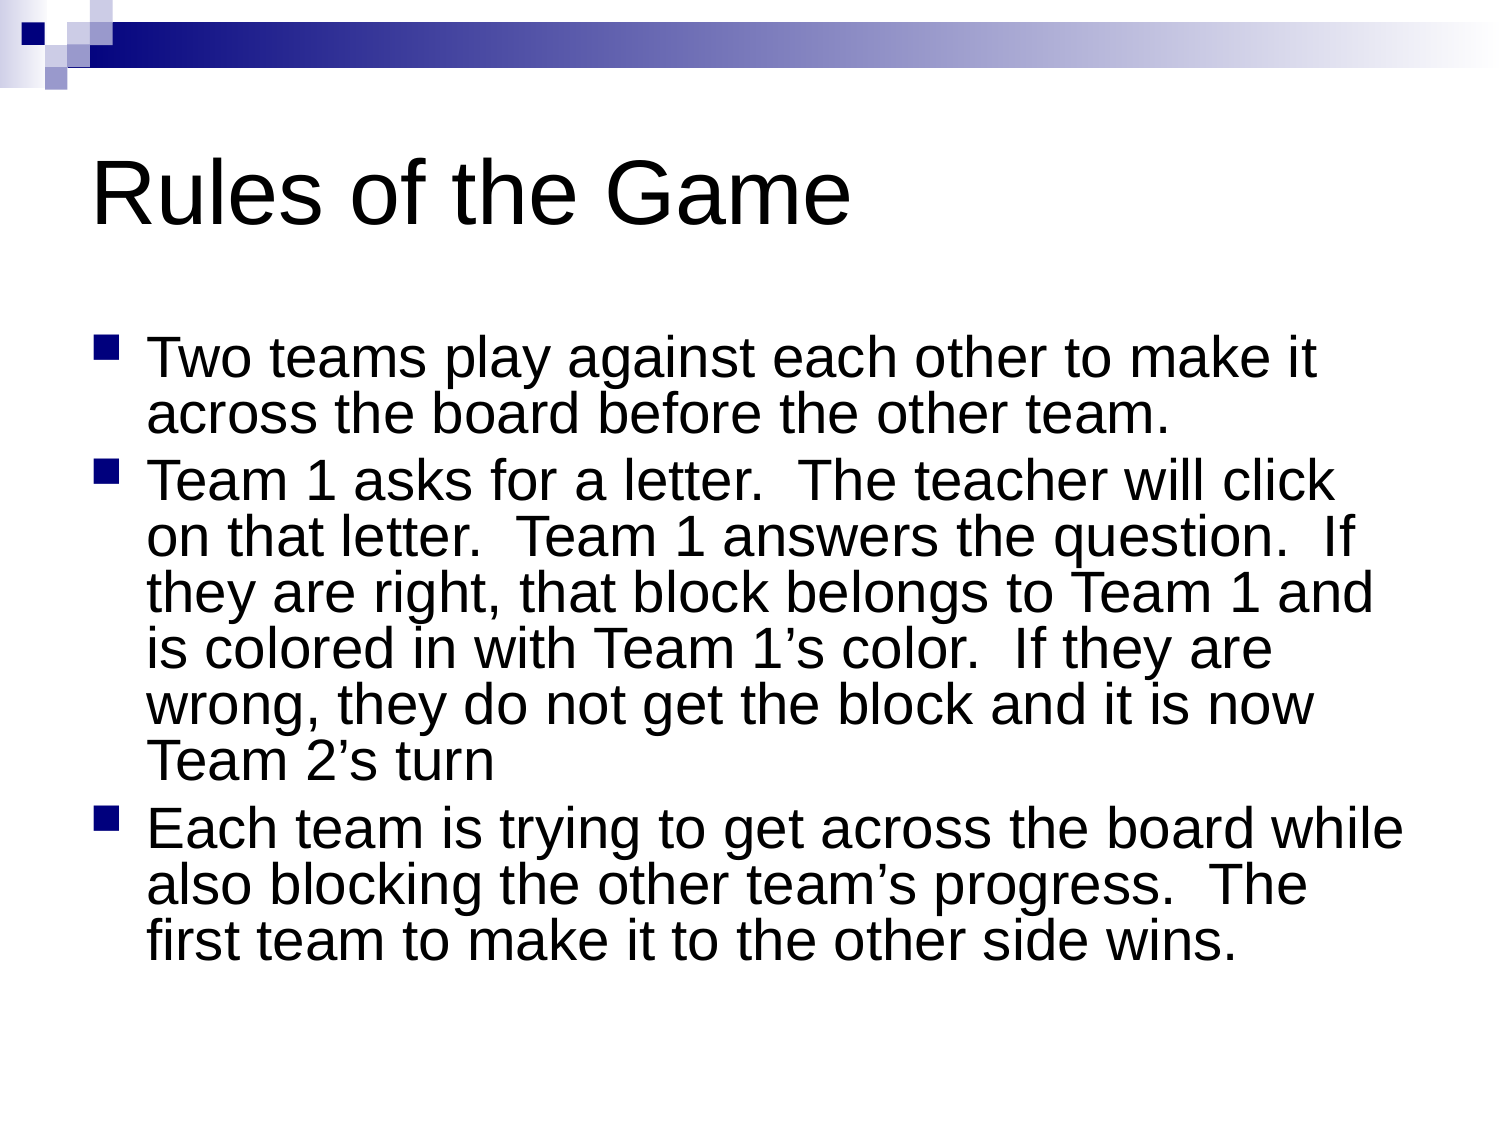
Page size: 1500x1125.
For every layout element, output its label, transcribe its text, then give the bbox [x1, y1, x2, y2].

list Two teams play against each other to make it across the board before the other team. Team 1 asks for a letter. The teacher will click on that letter. Team 1 answers the question. If they are right, that block belongs to Team 1 and is colored in with Team 1’s color. If they are wrong, they do not get the block and it is now Team 2’s turn Each team is trying to get across the board while also blocking the other team’s progress. The first team to make it to the other side wins. [74, 324, 1426, 1051]
title Rules of the Game [74, 74, 1426, 301]
